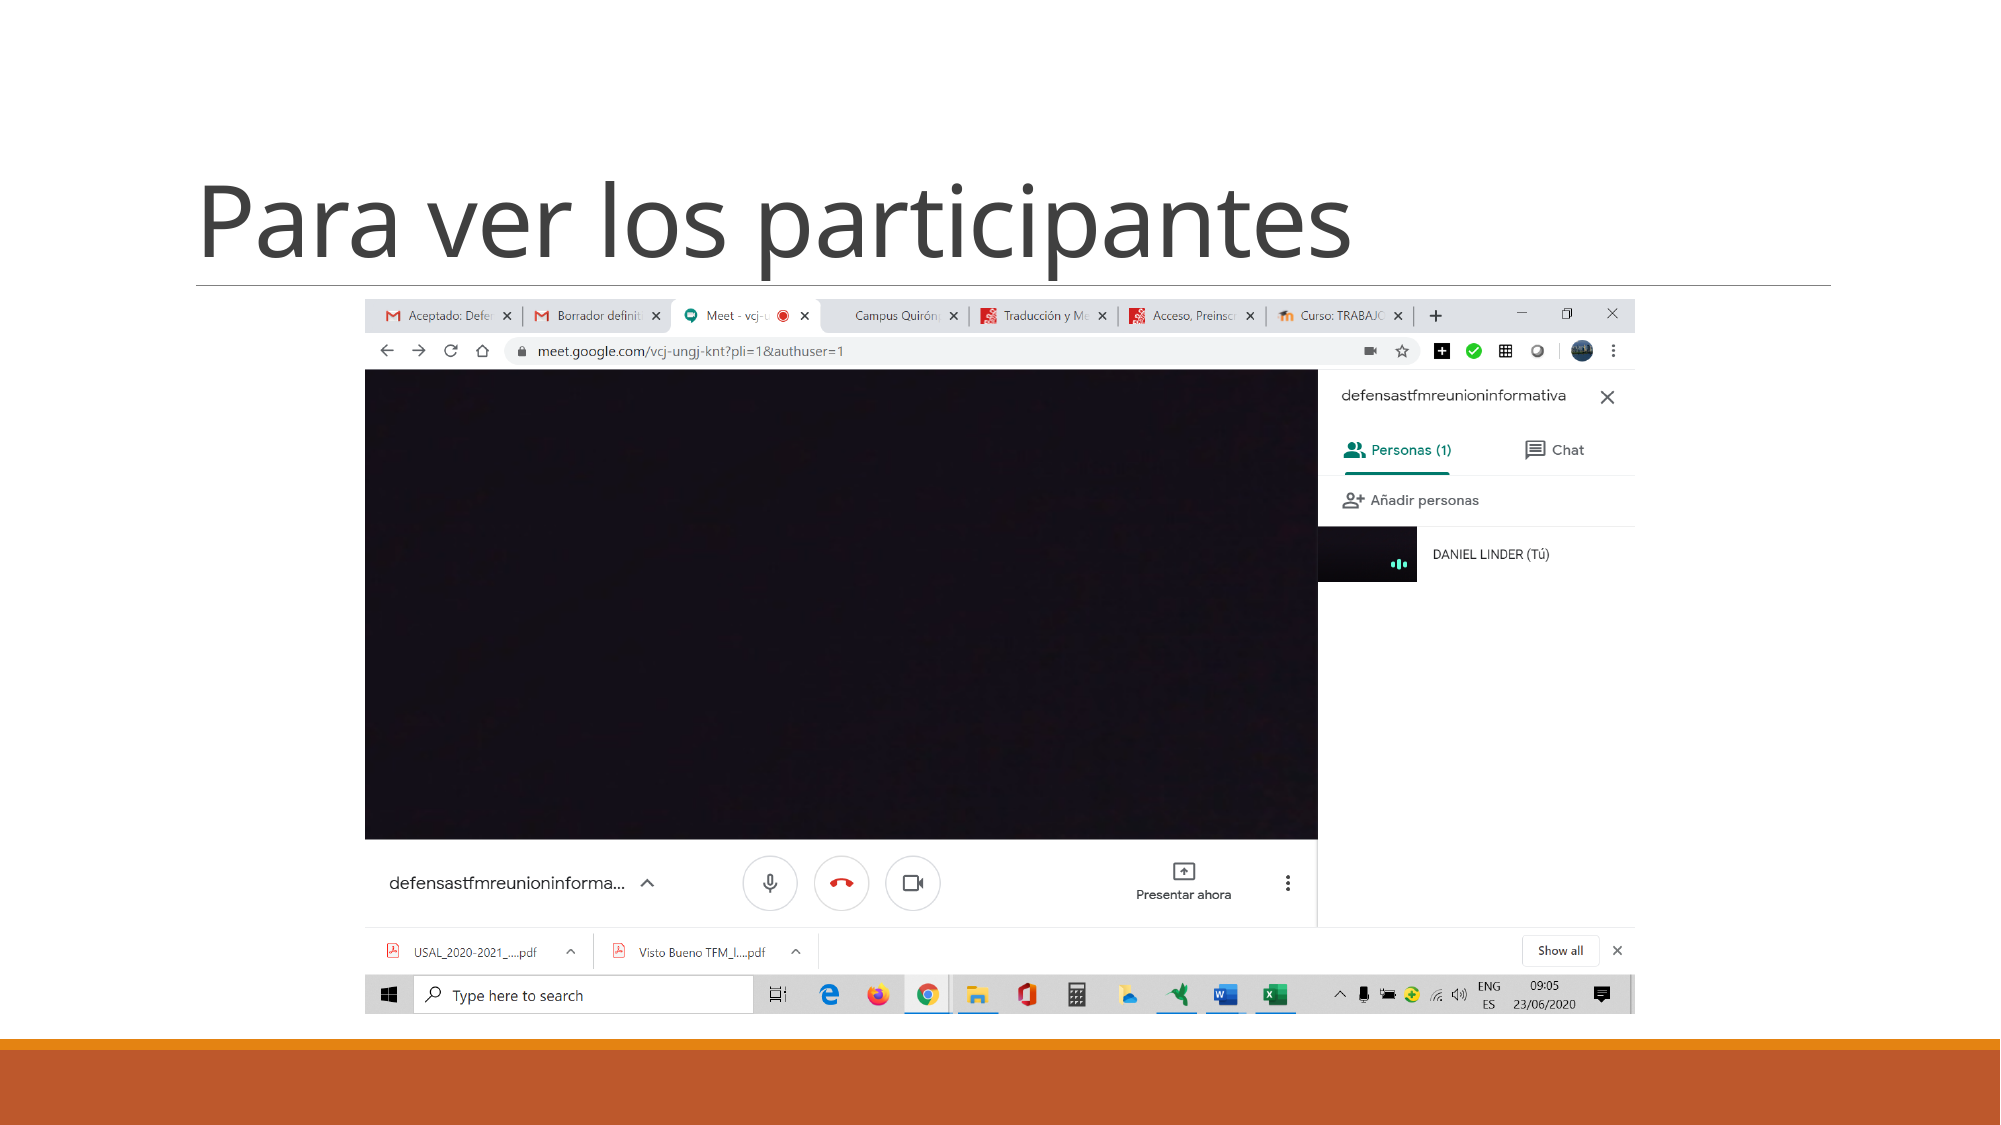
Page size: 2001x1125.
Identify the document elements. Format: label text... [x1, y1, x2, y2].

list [364, 298, 1635, 1014]
title Para ver los participantes [180, 47, 1830, 285]
